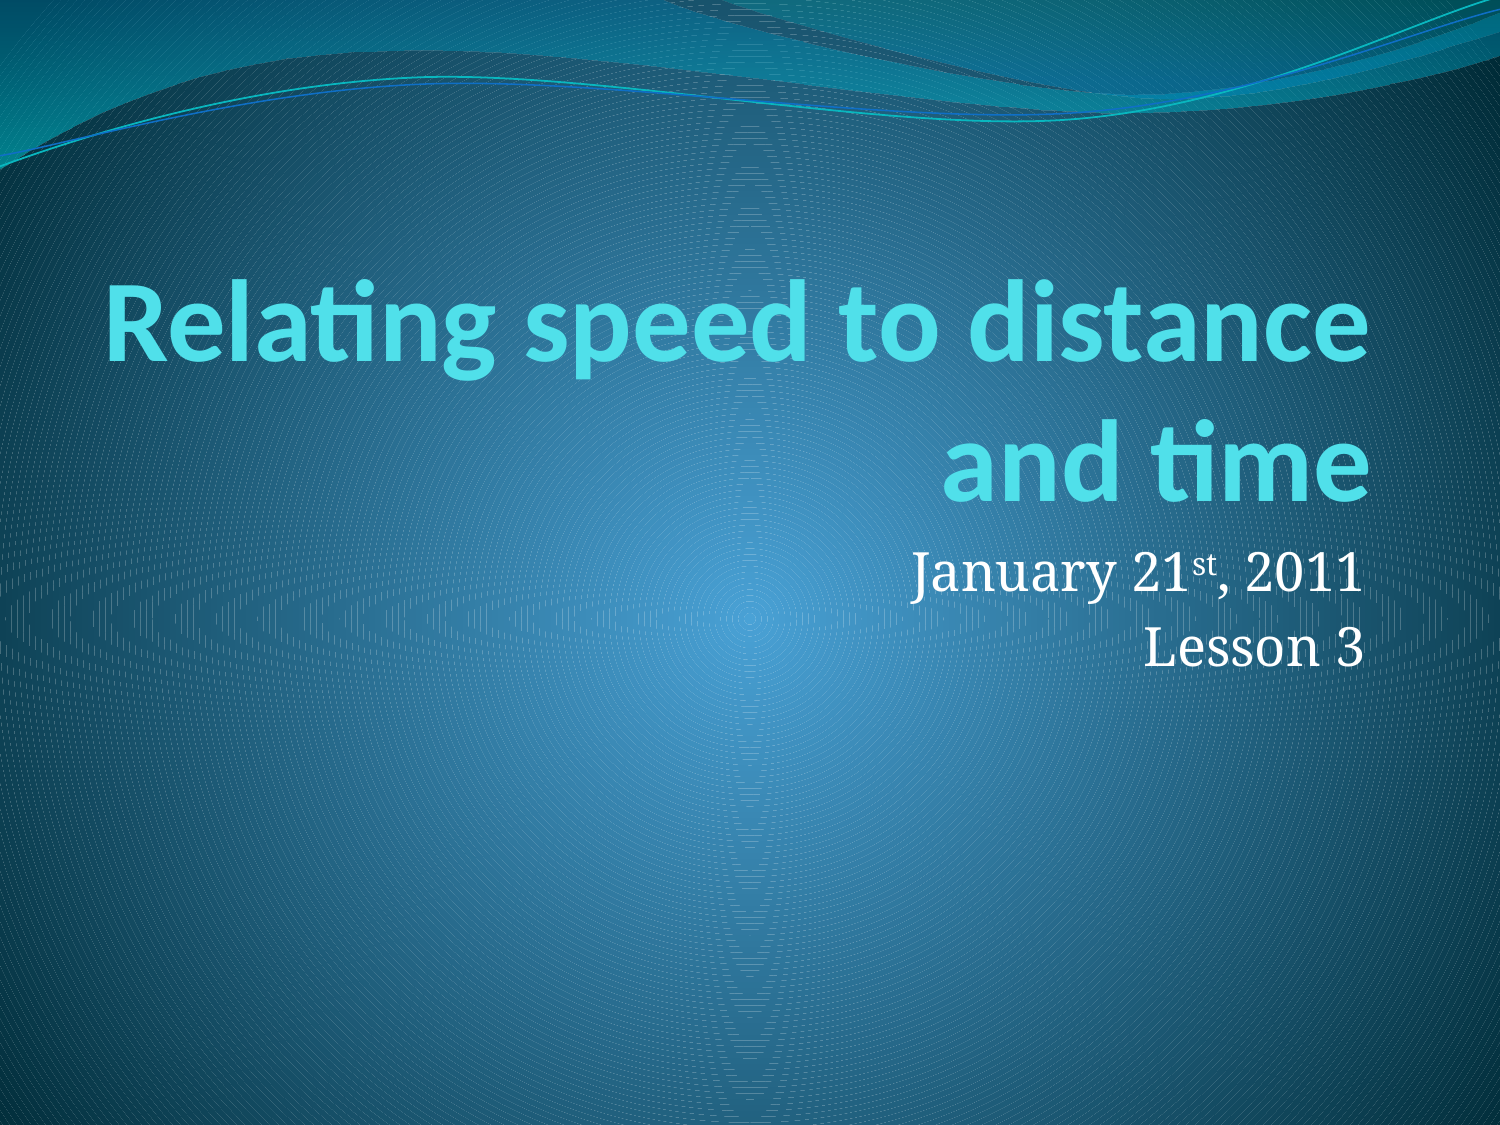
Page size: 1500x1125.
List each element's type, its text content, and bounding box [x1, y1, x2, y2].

title Relating speed to distance and time [87, 224, 1376, 525]
subtitle January 21st, 2011 Lesson 3 [87, 529, 1376, 818]
